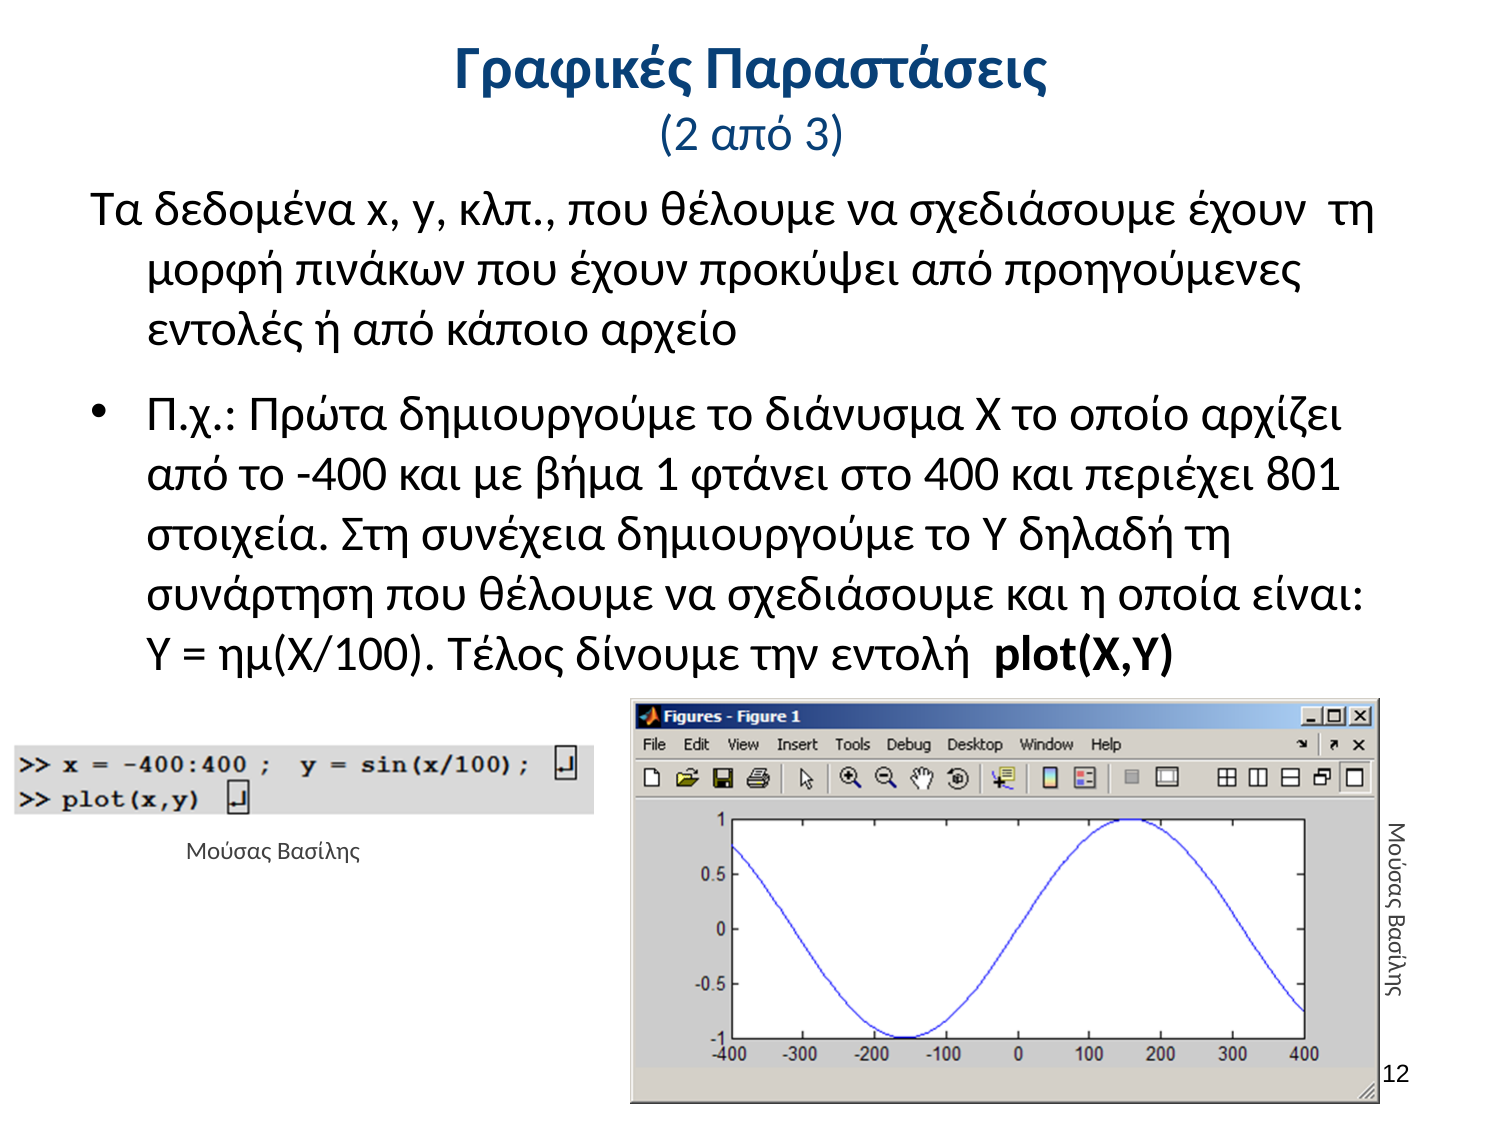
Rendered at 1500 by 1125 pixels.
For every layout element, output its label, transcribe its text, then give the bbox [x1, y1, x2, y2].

text_box Μούσας Βασίλης [1384, 807, 1422, 1019]
text_box Μούσας Βασίλης [171, 827, 383, 872]
title Γραφικές Παραστάσεις (2 από 3) [76, 19, 1427, 169]
slide_number 11 [1384, 1042, 1425, 1103]
picture [630, 697, 1380, 1104]
list Τα δεδομένα x, y, κλπ., που θέλουμε να σχεδιάσουμε έχουν τη μορφή πινάκων που έχουν προκύψει από προηγούμενες εντολές ή από κάποιο αρχείο Π.χ.: Πρώτα δημιουργούμε το διάνυσμα Χ το οποίο αρχίζει από το -400 και με βήμα 1 φτάνει στο 400 και περιέχει 801 στοιχεία. Στη συνέχεια δημιουργούμε το Y δηλαδή τη συνάρτηση που θέλουμε να σχεδιάσουμε και η οποία είναι: Y = ημ(Χ/100). Τέλος δίνουμε την εντολή plot(X,Y) [75, 168, 1425, 996]
picture [7, 739, 594, 819]
